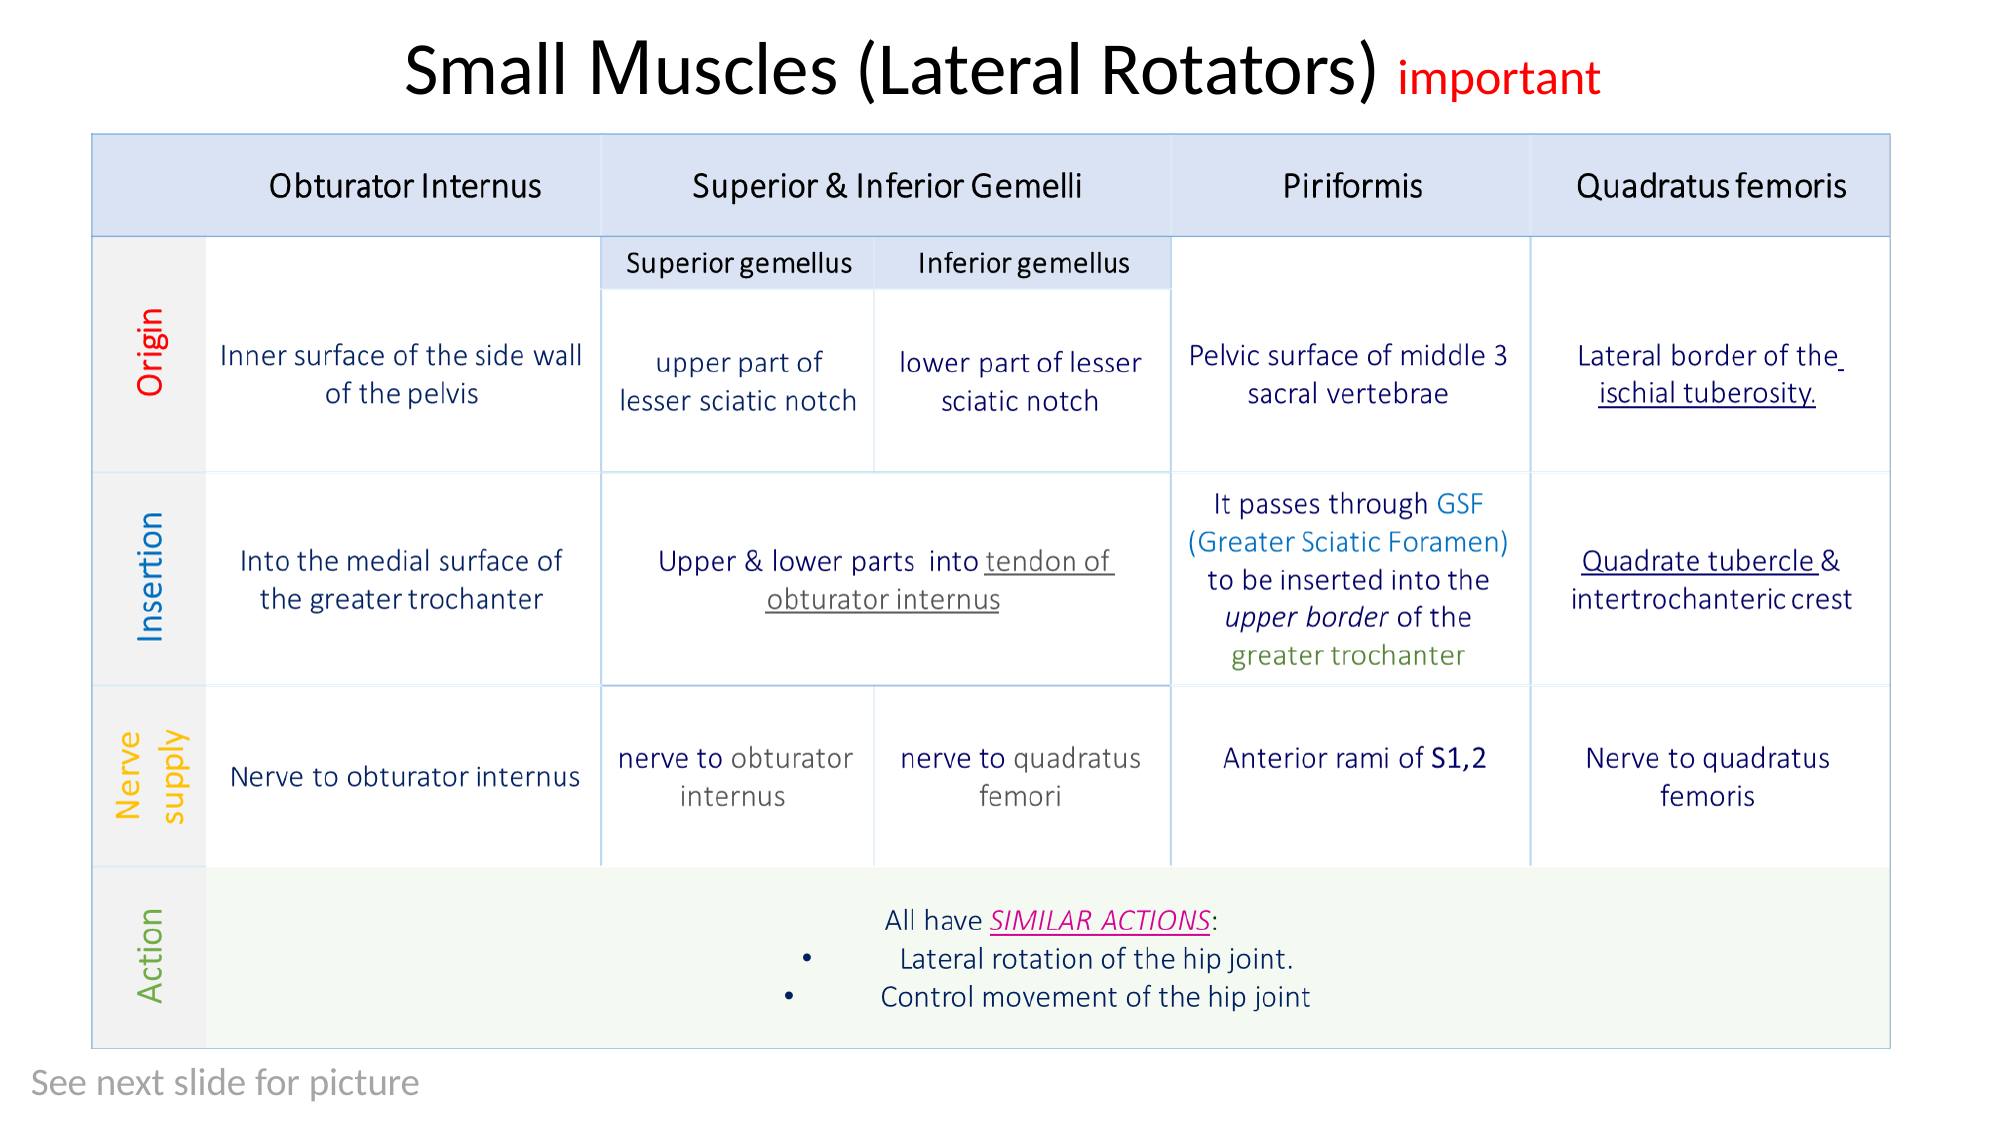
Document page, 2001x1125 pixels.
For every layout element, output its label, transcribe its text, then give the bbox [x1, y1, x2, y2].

title Small Muscles (Lateral Rotators) important [389, 11, 1693, 130]
picture [91, 133, 1891, 1049]
text_box See next slide for picture [15, 1048, 503, 1110]
